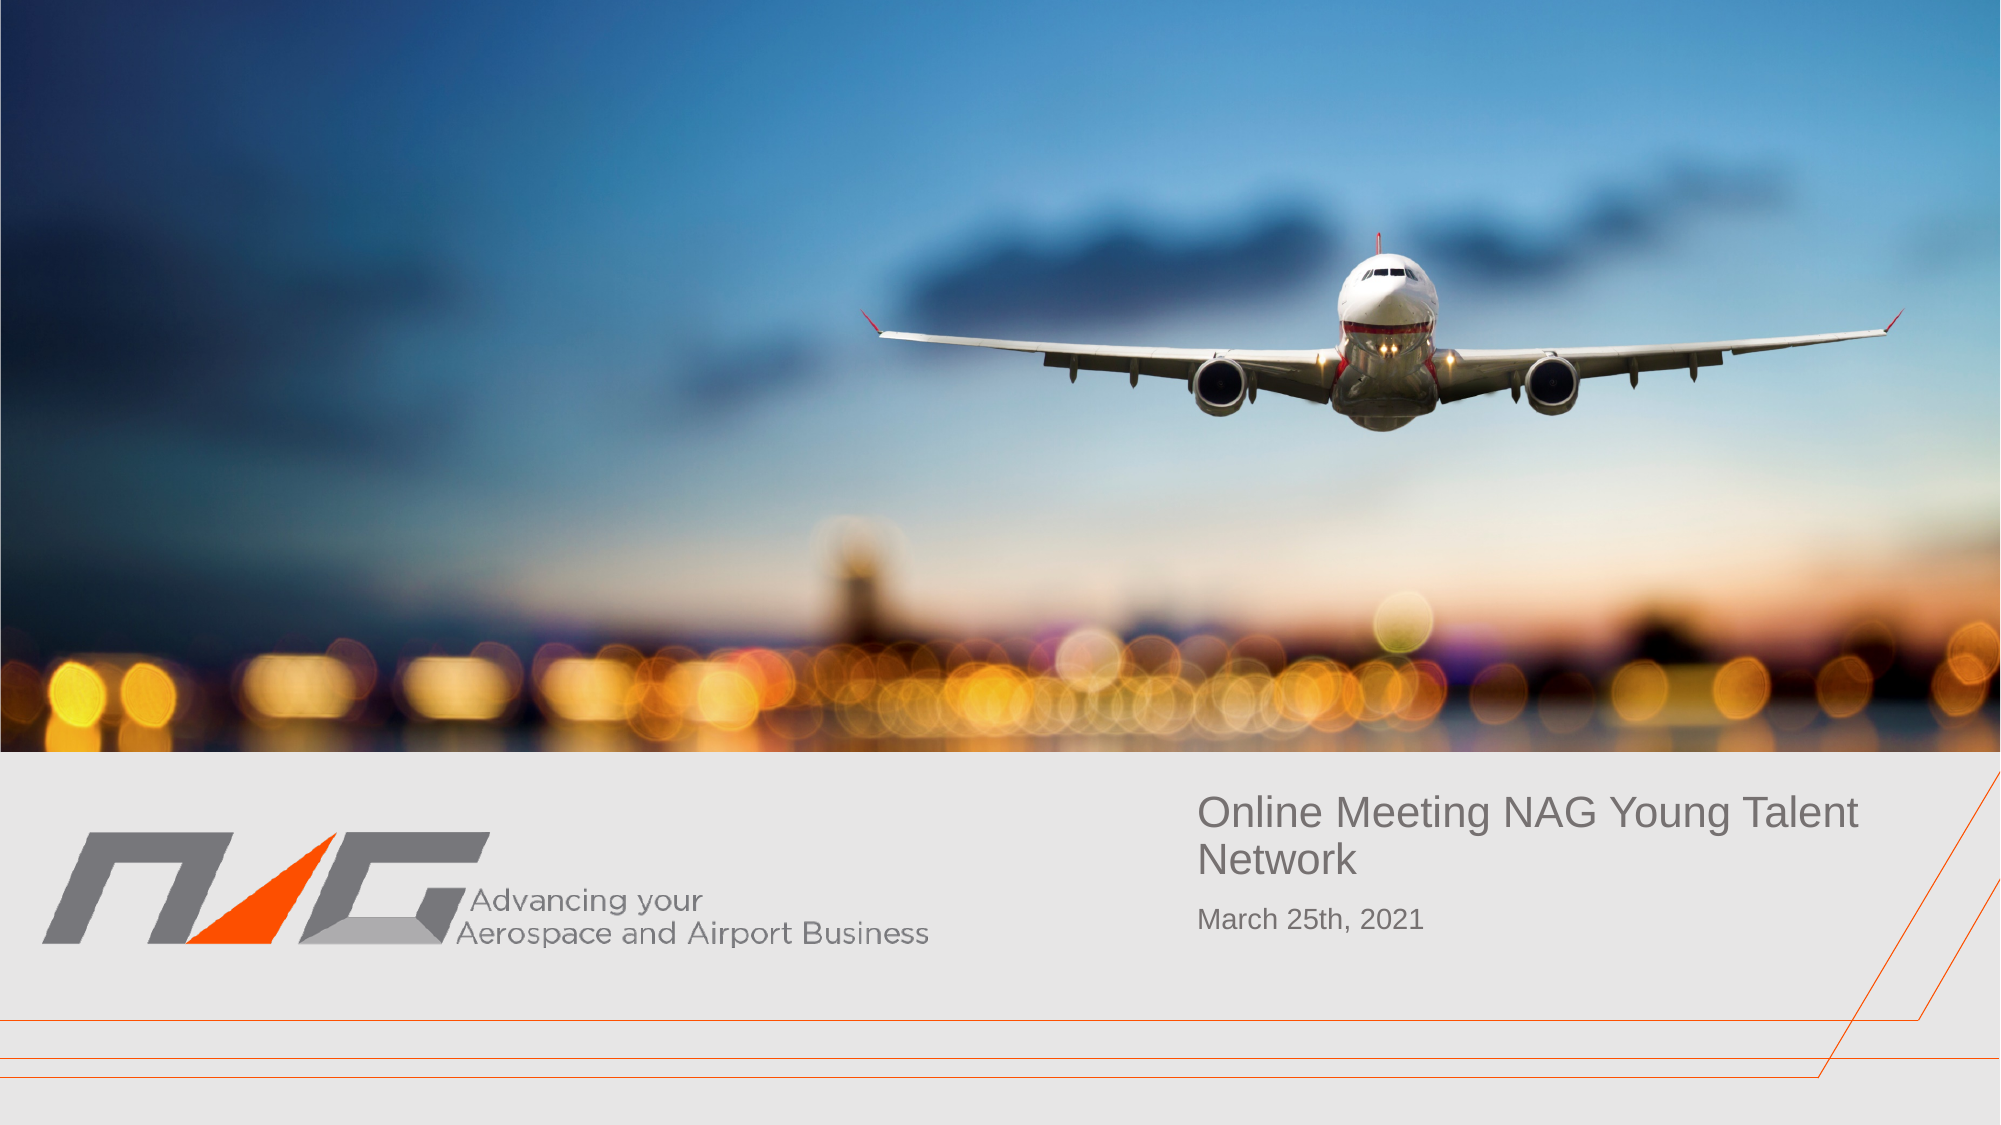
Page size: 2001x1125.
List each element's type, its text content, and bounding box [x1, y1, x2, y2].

list Online Meeting NAG Young Talent Network March 25th, 2021 [1182, 781, 1908, 882]
picture [30, 821, 941, 961]
picture [0, 0, 2001, 752]
